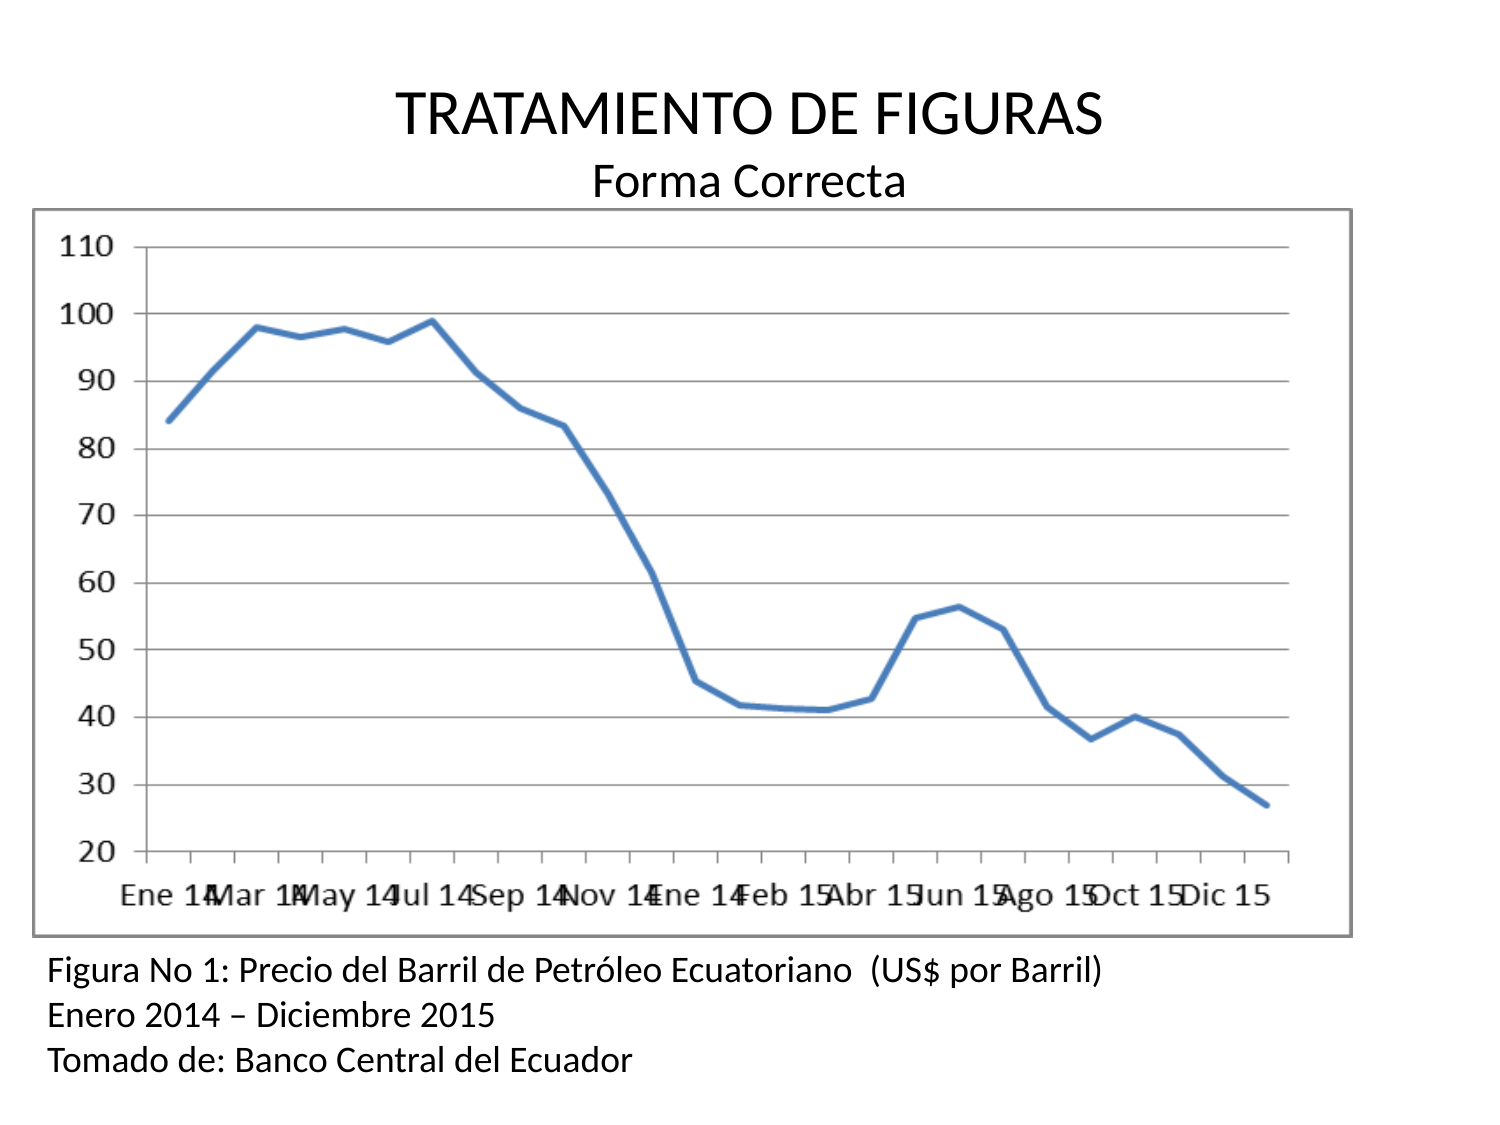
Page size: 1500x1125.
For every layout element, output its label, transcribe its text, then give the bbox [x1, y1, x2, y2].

title TRATAMIENTO DE FIGURAS Forma Correcta [75, 45, 1425, 233]
text_box Figura No 1: Precio del Barril de Petróleo Ecuatoriano (US$ por Barril) Enero 2014 – Diciembre 2015 Tomado de: Banco Central del Ecuador [32, 945, 1143, 1125]
picture [32, 207, 1353, 938]
